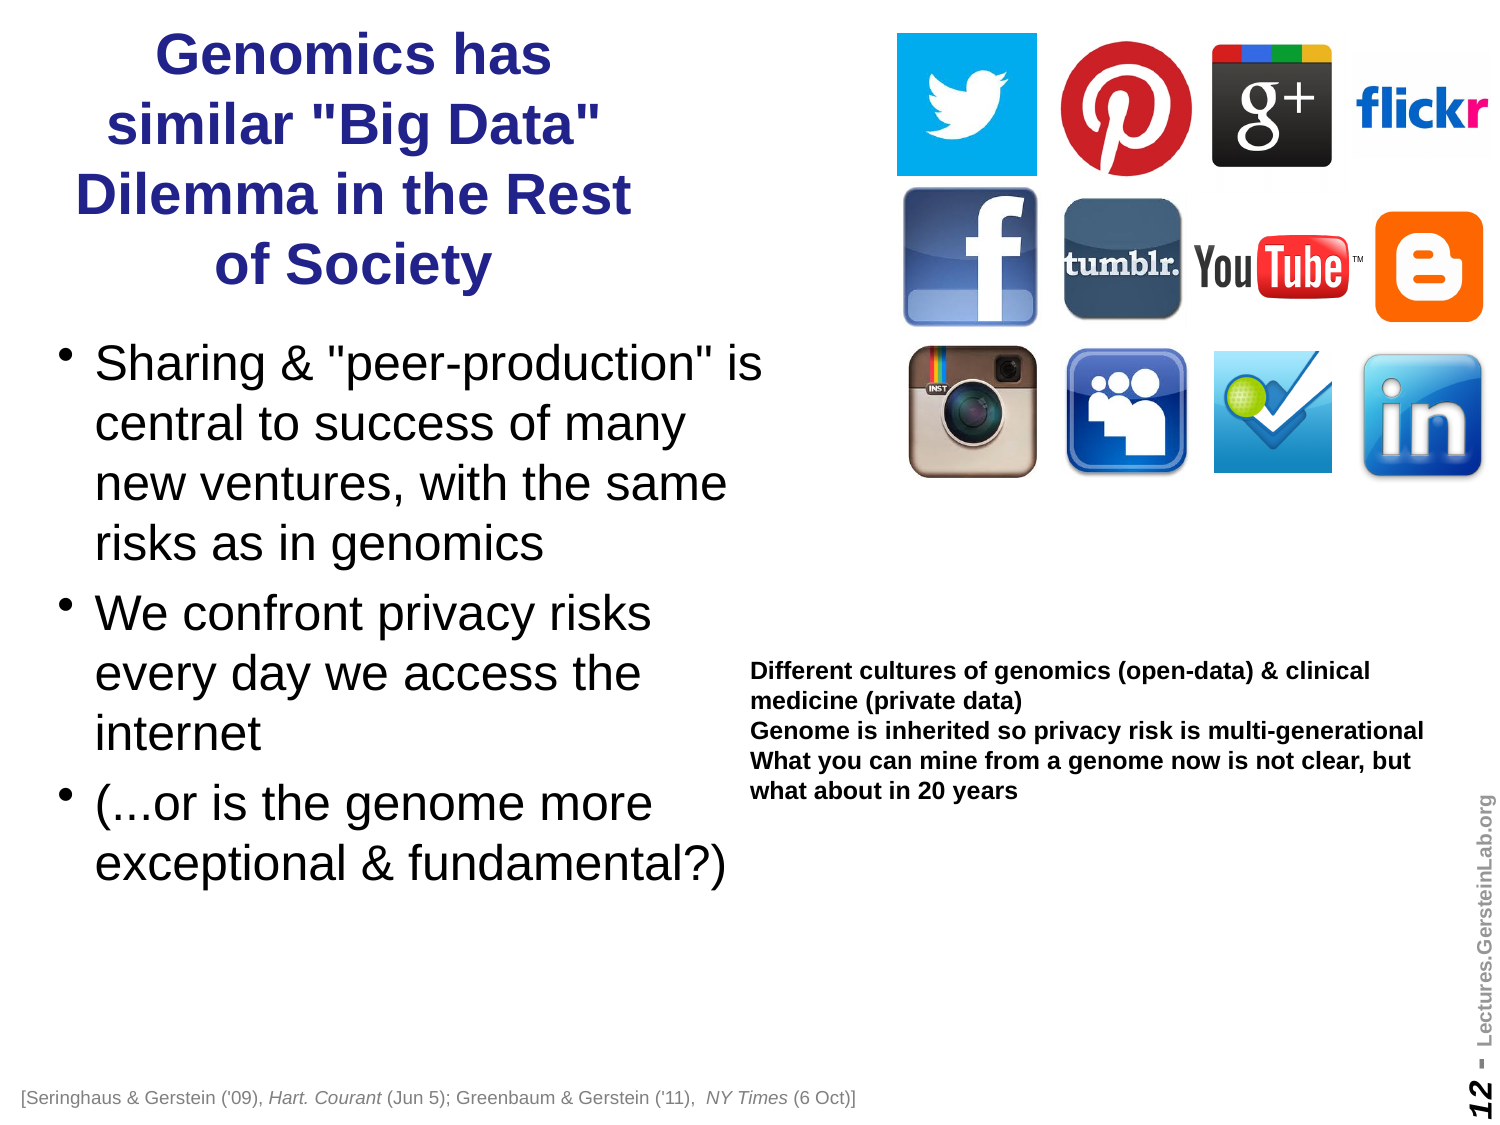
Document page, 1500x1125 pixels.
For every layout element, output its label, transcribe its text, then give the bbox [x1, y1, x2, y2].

list Sharing & "peer-production" is central to success of many new ventures, with the same risks as in genomics We confront privacy risks every day we access the internet (...or is the genome more exceptional & fundamental?) [42, 322, 784, 839]
text_box [Seringhaus & Gerstein ('09), Hart. Courant (Jun 5); Greenbaum & Gerstein ('11), NY Times (6 Oct)] [5, 1078, 1401, 1116]
text_box Different cultures of genomics (open-data) & clinical medicine (private data) Genome is inherited so privacy risk is multi-generational What you can mine from a genome now is not clear, but what about in 20 years [735, 647, 1486, 812]
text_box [897, 29, 1500, 495]
title Genomics has similar "Big Data" Dilemma in the Rest of Society [57, 40, 652, 273]
